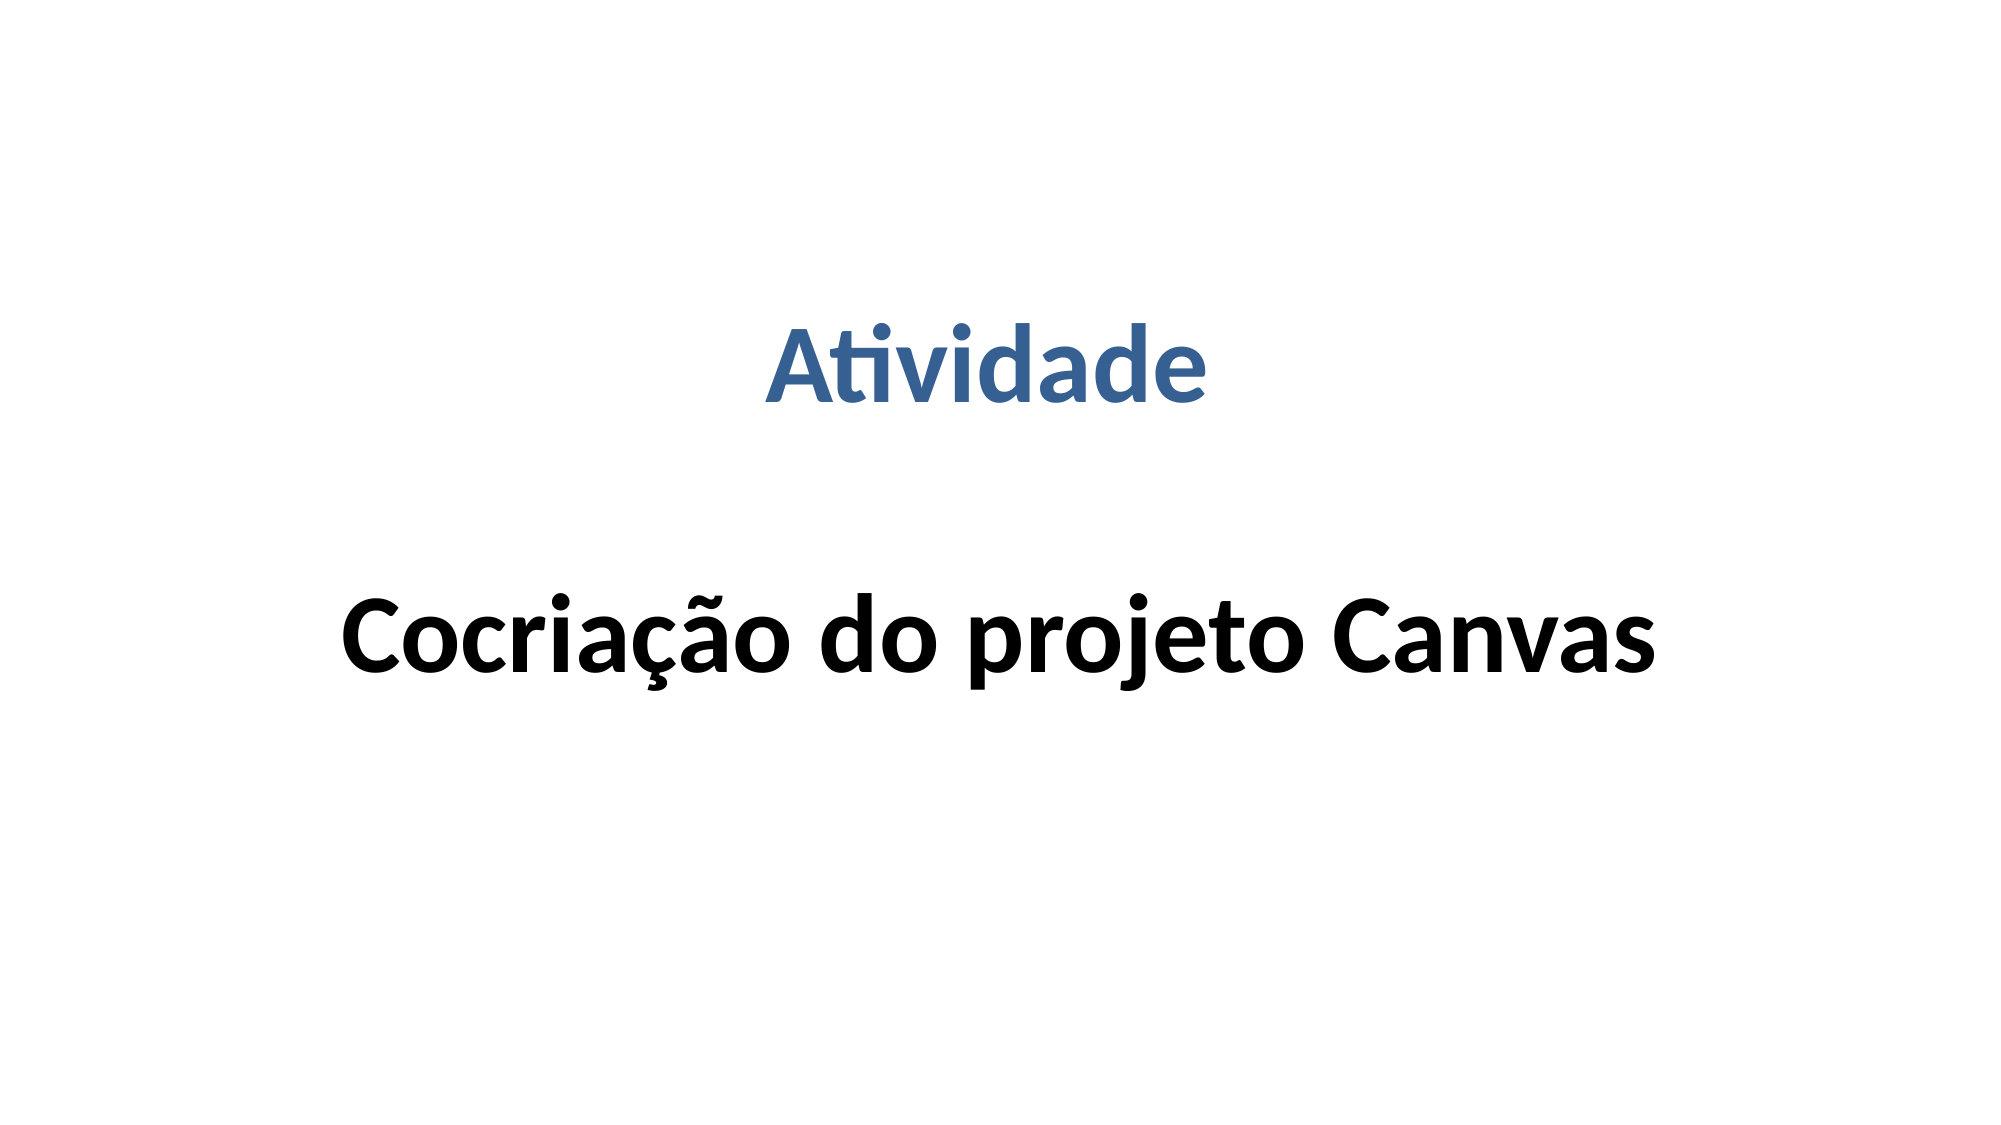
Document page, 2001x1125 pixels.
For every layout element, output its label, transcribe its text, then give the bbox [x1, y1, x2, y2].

text_box Atividade Cocriação do projeto Canvas [268, 282, 1732, 702]
